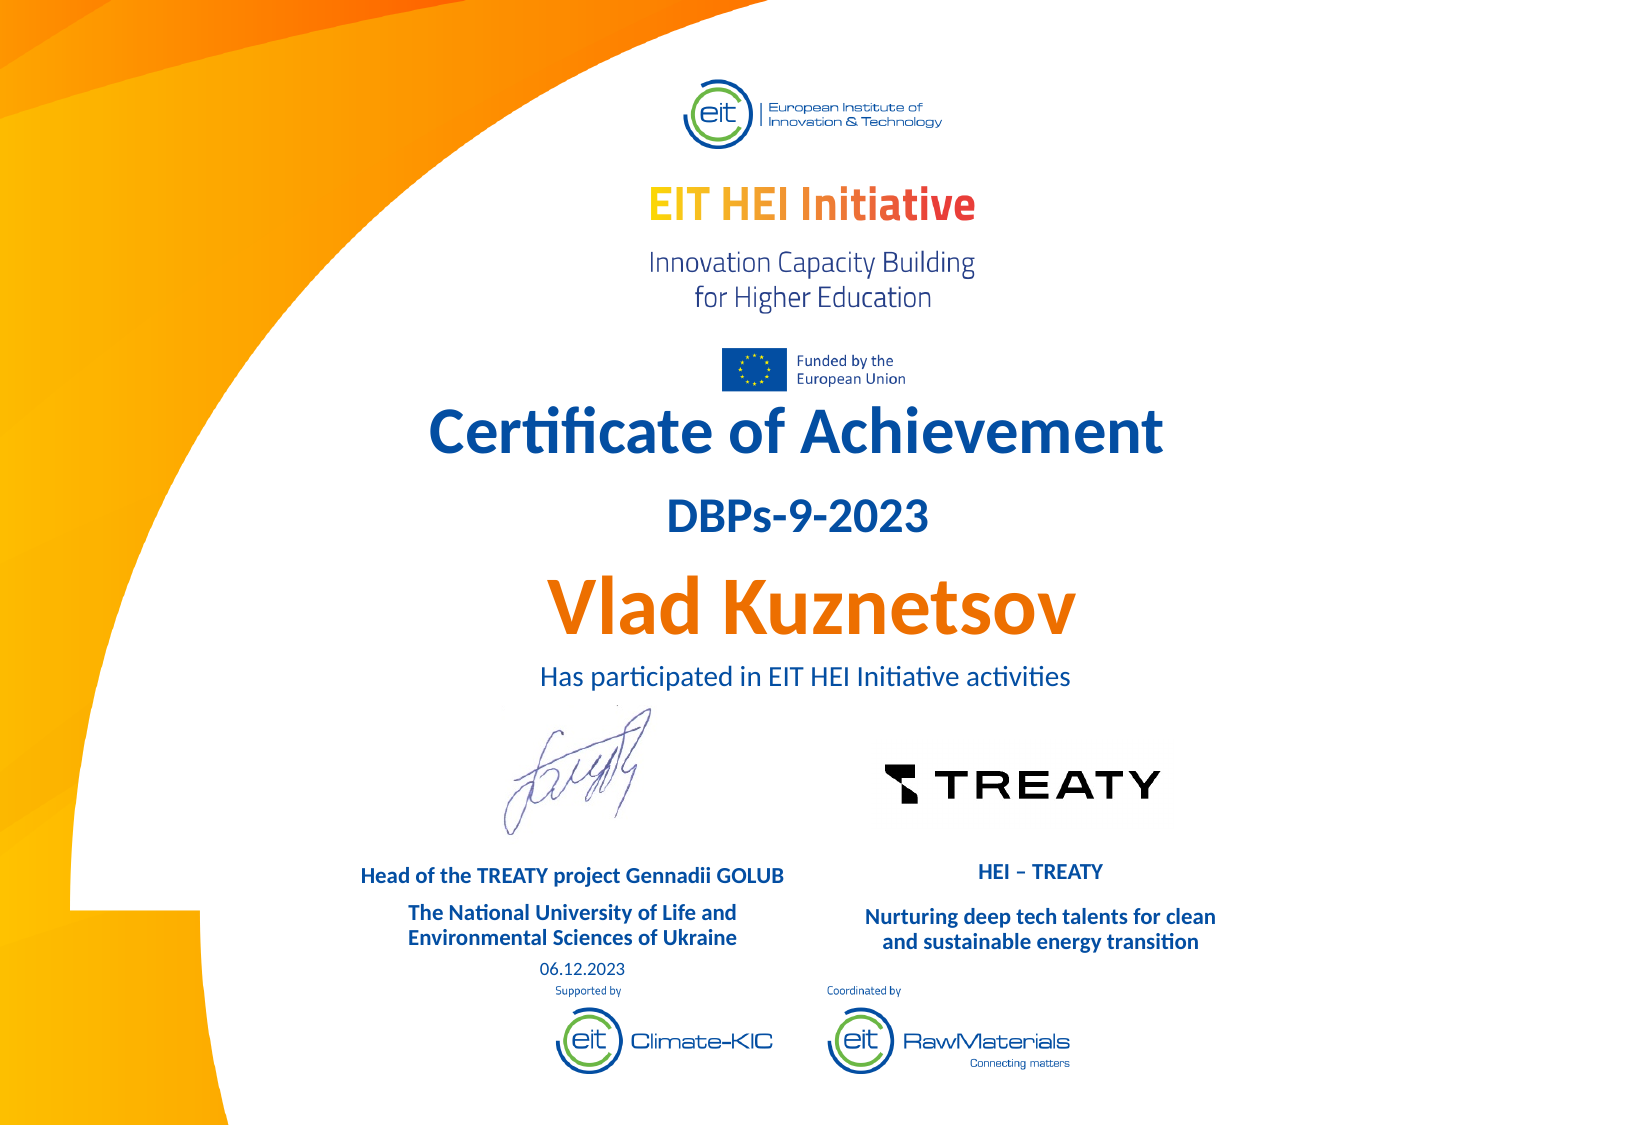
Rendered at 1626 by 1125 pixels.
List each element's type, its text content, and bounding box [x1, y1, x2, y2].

list Certificate of Achievement DBPs-9-2023 [177, 389, 1419, 583]
list Head of the TREATY project Gennadii GOLUB The National University of Life and Environmental Sciences of Ukraine [339, 856, 806, 983]
list HEI – TREATY Nurturing deep tech talents for clean and sustainable energy transition [834, 852, 1248, 957]
list Vlad Kuznetsov [191, 558, 1433, 656]
list 06.12.2023 [376, 951, 789, 995]
picture [0, 0, 1625, 1125]
list Has participated in EIT HEI Initiative activities [268, 657, 1344, 697]
